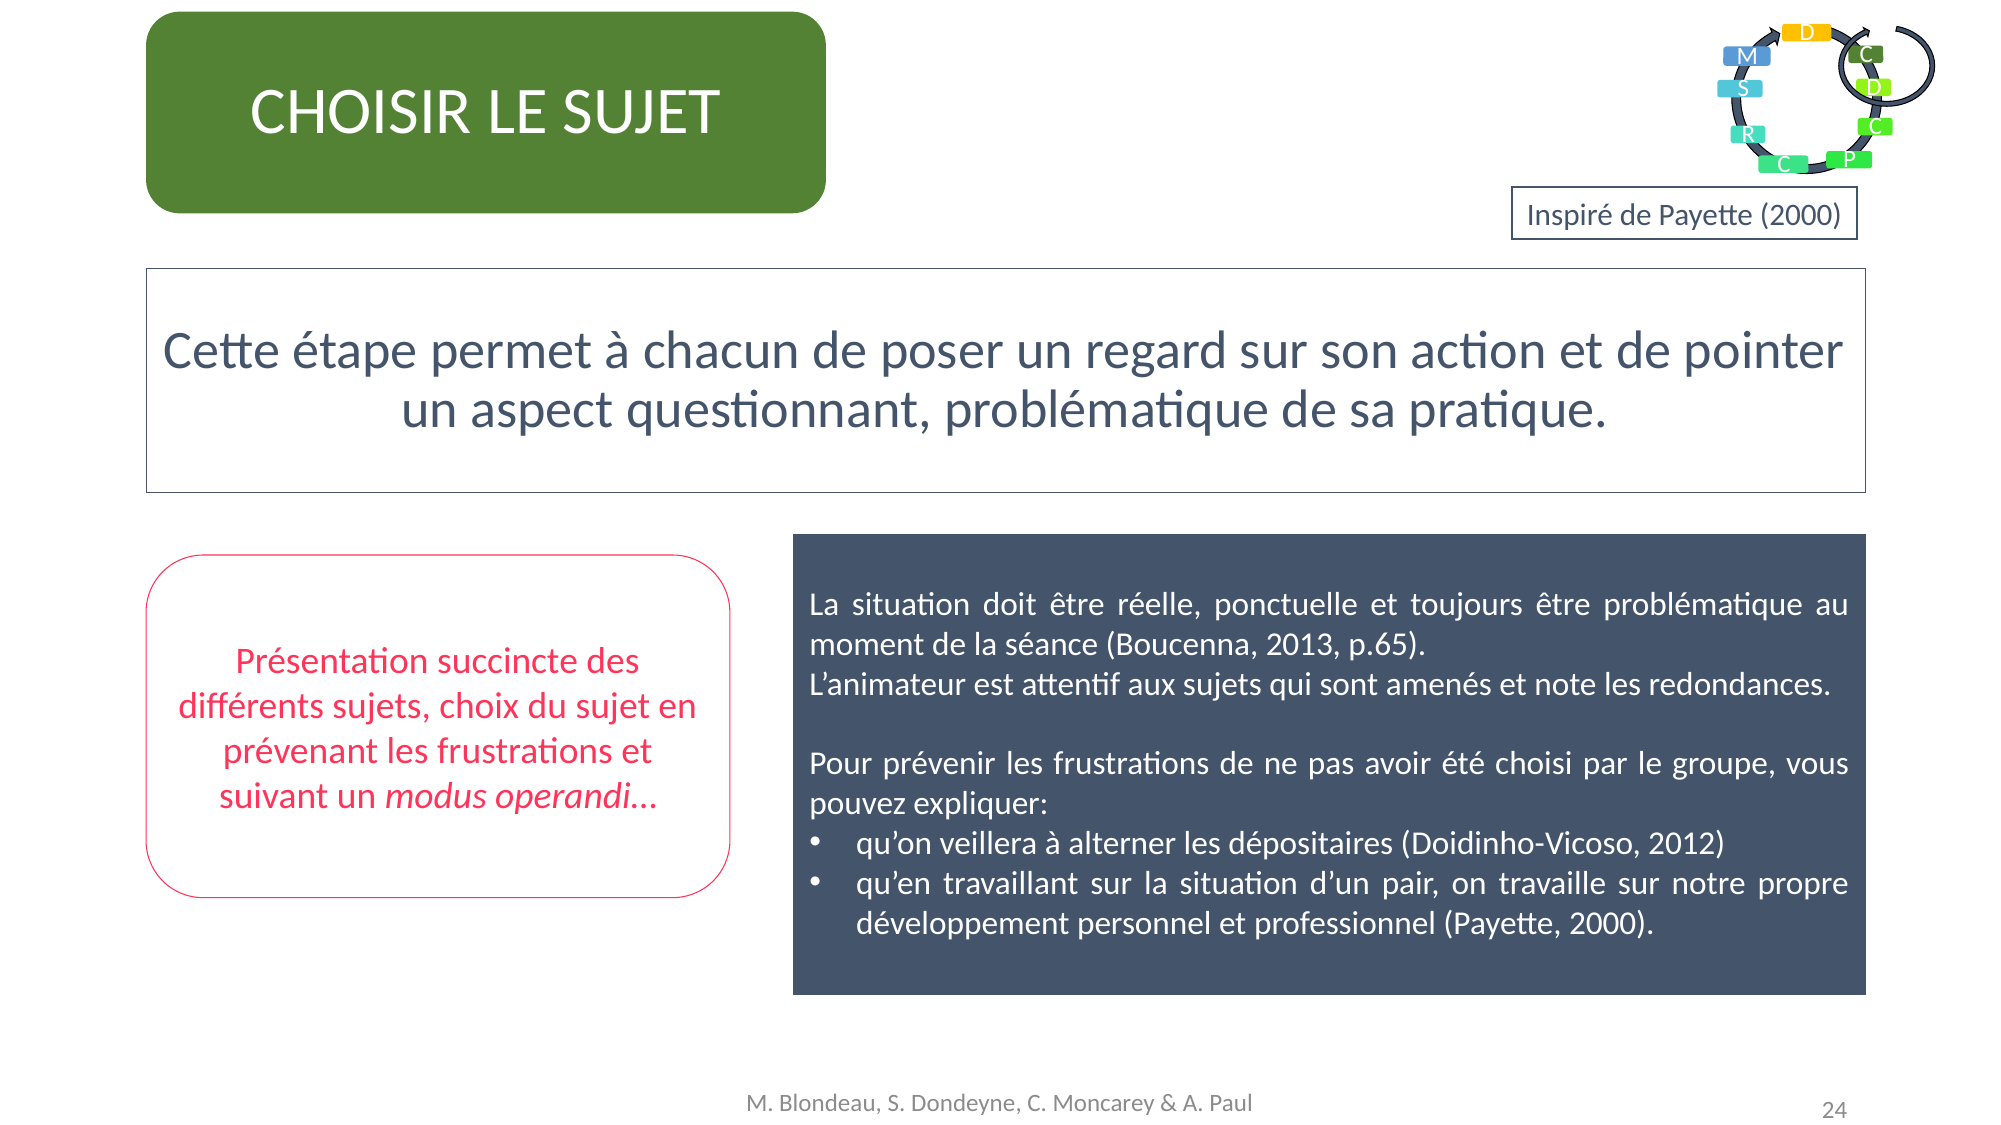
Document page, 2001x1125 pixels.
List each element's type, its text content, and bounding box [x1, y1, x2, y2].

list Cette étape permet à chacun de poser un regard sur son action et de pointer un aspect questionnant, problématique de sa pratique. [146, 268, 1866, 493]
slide_number 24 [1412, 1078, 1863, 1125]
text_box La situation doit être réelle, ponctuelle et toujours être problématique au moment de la séance (Boucenna, 2013, p.65). L’animateur est attentif aux sujets qui sont amenés et note les redondances. Pour prévenir les frustrations de ne pas avoir été choisi par le groupe, vous pouvez expliquer: qu’on veillera à alterner les dépositaires (Doidinho-Vicoso, 2012) qu’en travaillant sur la situation d’un pair, on travaille sur notre propre développement personnel et professionnel (Payette, 2000). [793, 534, 1866, 995]
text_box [1636, 23, 1972, 174]
text_box Inspiré de Payette (2000) [1511, 186, 1858, 240]
text_box Présentation succincte des différents sujets, choix du sujet en prévenant les frustrations et suivant un modus operandi… [145, 554, 731, 899]
text_box [1200, 362, 1232, 424]
footer M. Blondeau, S. Dondeyne, C. Moncarey & A. Paul [662, 1071, 1338, 1125]
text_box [146, 11, 826, 214]
